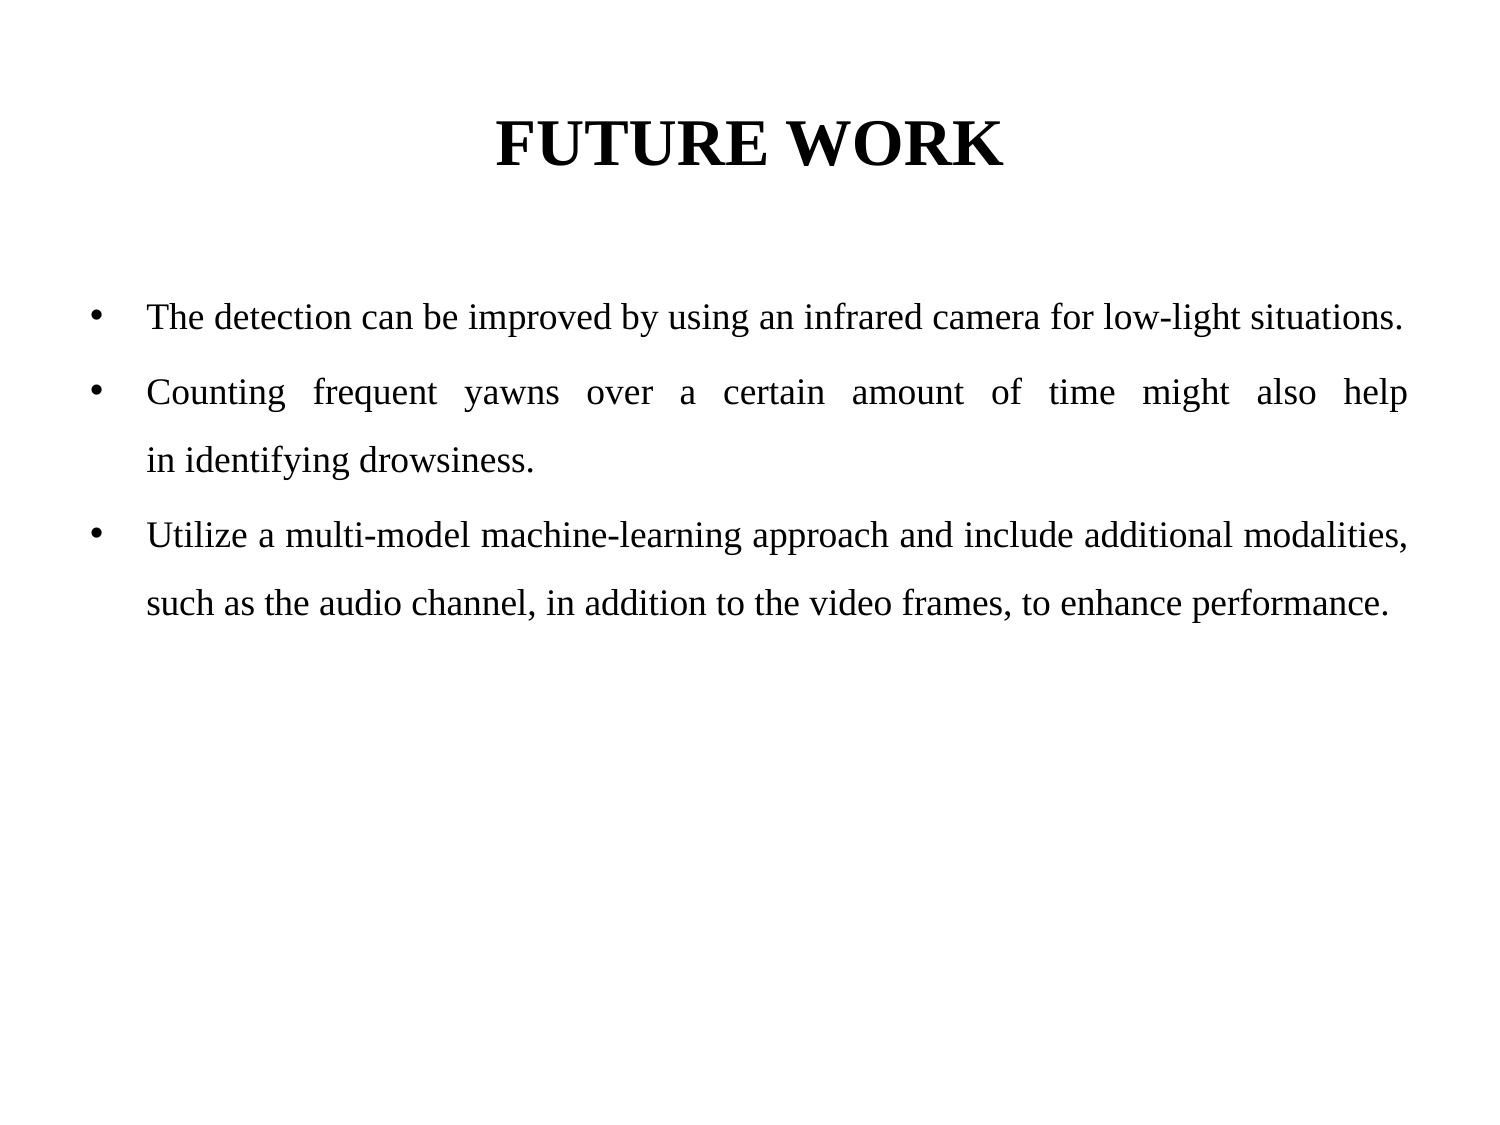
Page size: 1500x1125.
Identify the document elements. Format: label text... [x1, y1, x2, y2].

list The detection can be improved by using an infrared camera for low-light situations. Counting frequent yawns over a certain amount of time might also help in identifying drowsiness. Utilize a multi-model machine-learning approach and include additional modalities, such as the audio channel, in addition to the video frames, to enhance performance. [75, 262, 1425, 1005]
title FUTURE WORK [75, 45, 1425, 233]
